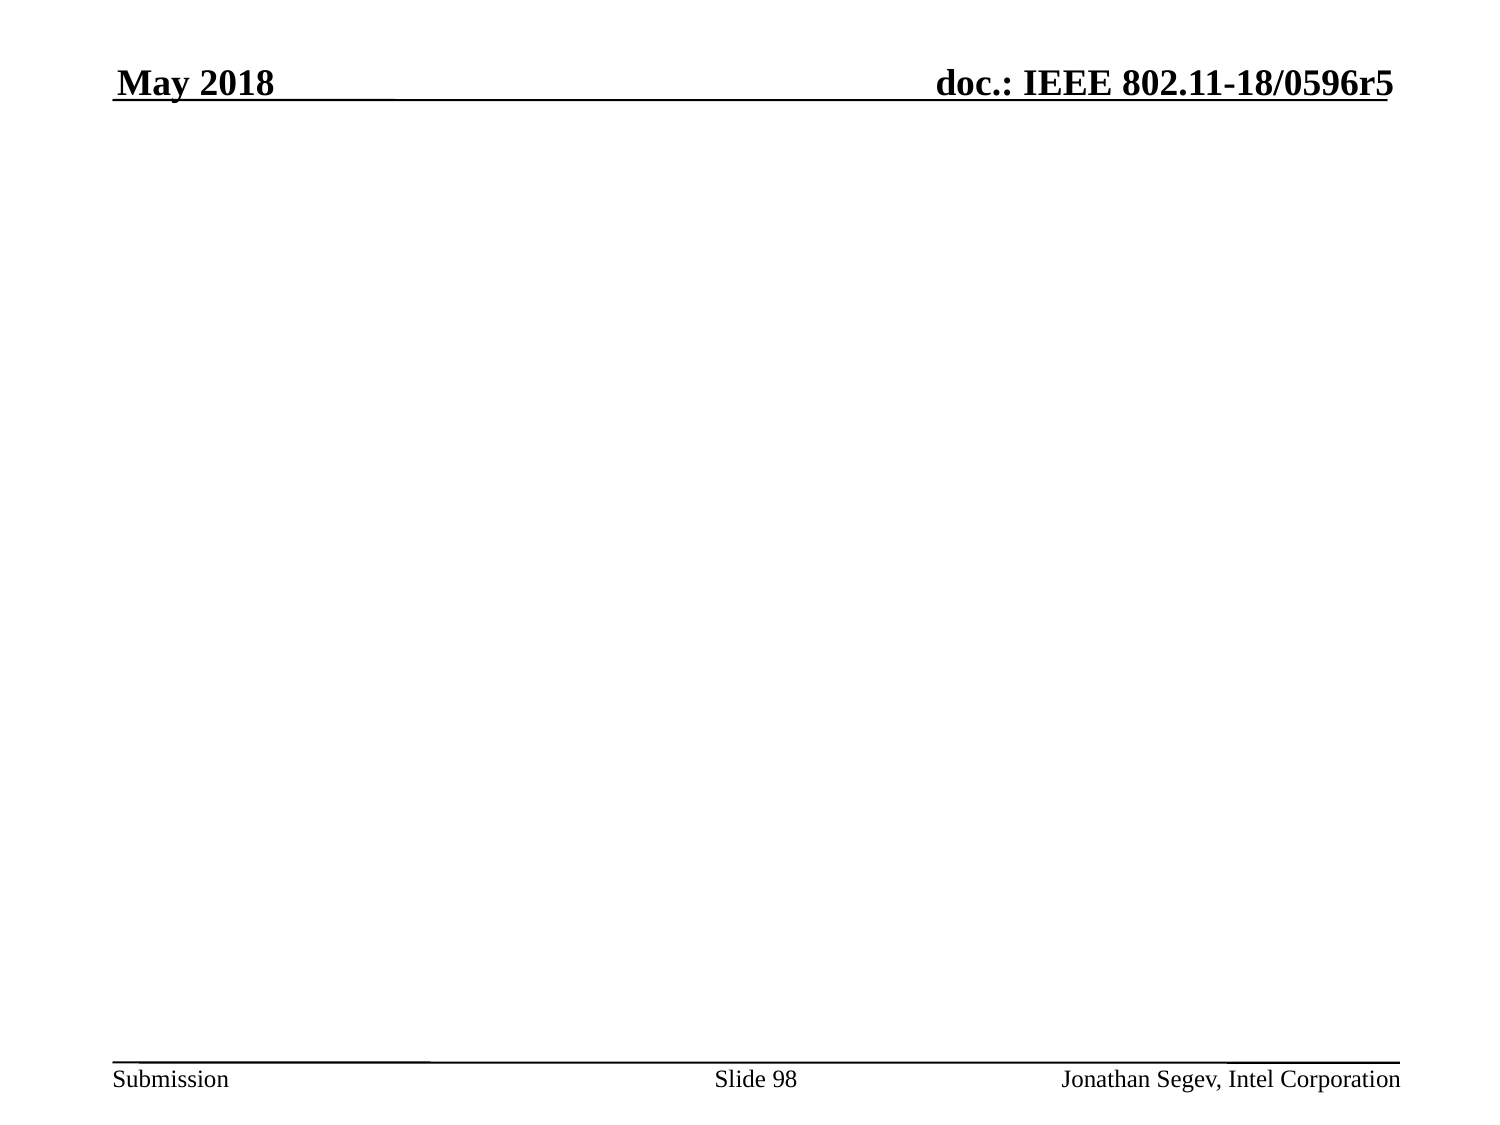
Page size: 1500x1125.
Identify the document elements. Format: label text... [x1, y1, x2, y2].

slide_number Slide 98 [712, 1061, 800, 1123]
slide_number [116, 58, 507, 104]
footer Jonathan Segev, Intel Corporation [1007, 1061, 1402, 1093]
